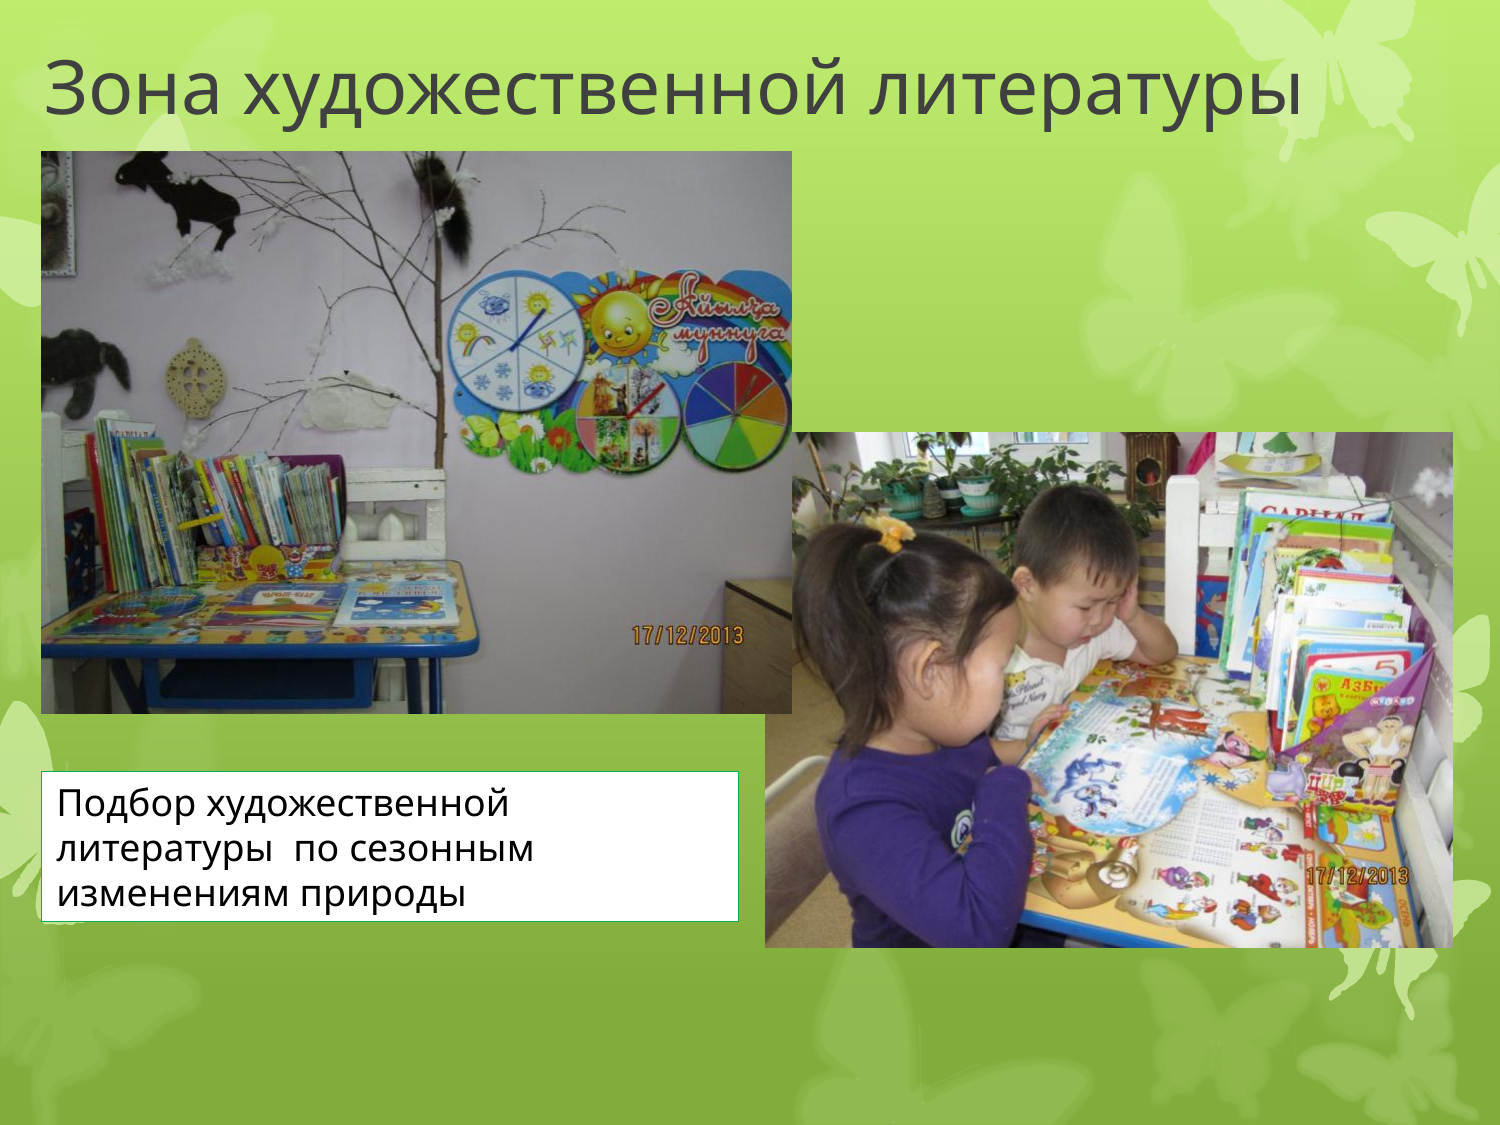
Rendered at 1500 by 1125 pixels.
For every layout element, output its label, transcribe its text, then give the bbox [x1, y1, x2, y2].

picture [40, 150, 1454, 949]
title Зона художественной литературы [29, 30, 1436, 138]
text_box Подбор художественной литературы по сезонным изменениям природы [41, 771, 739, 922]
